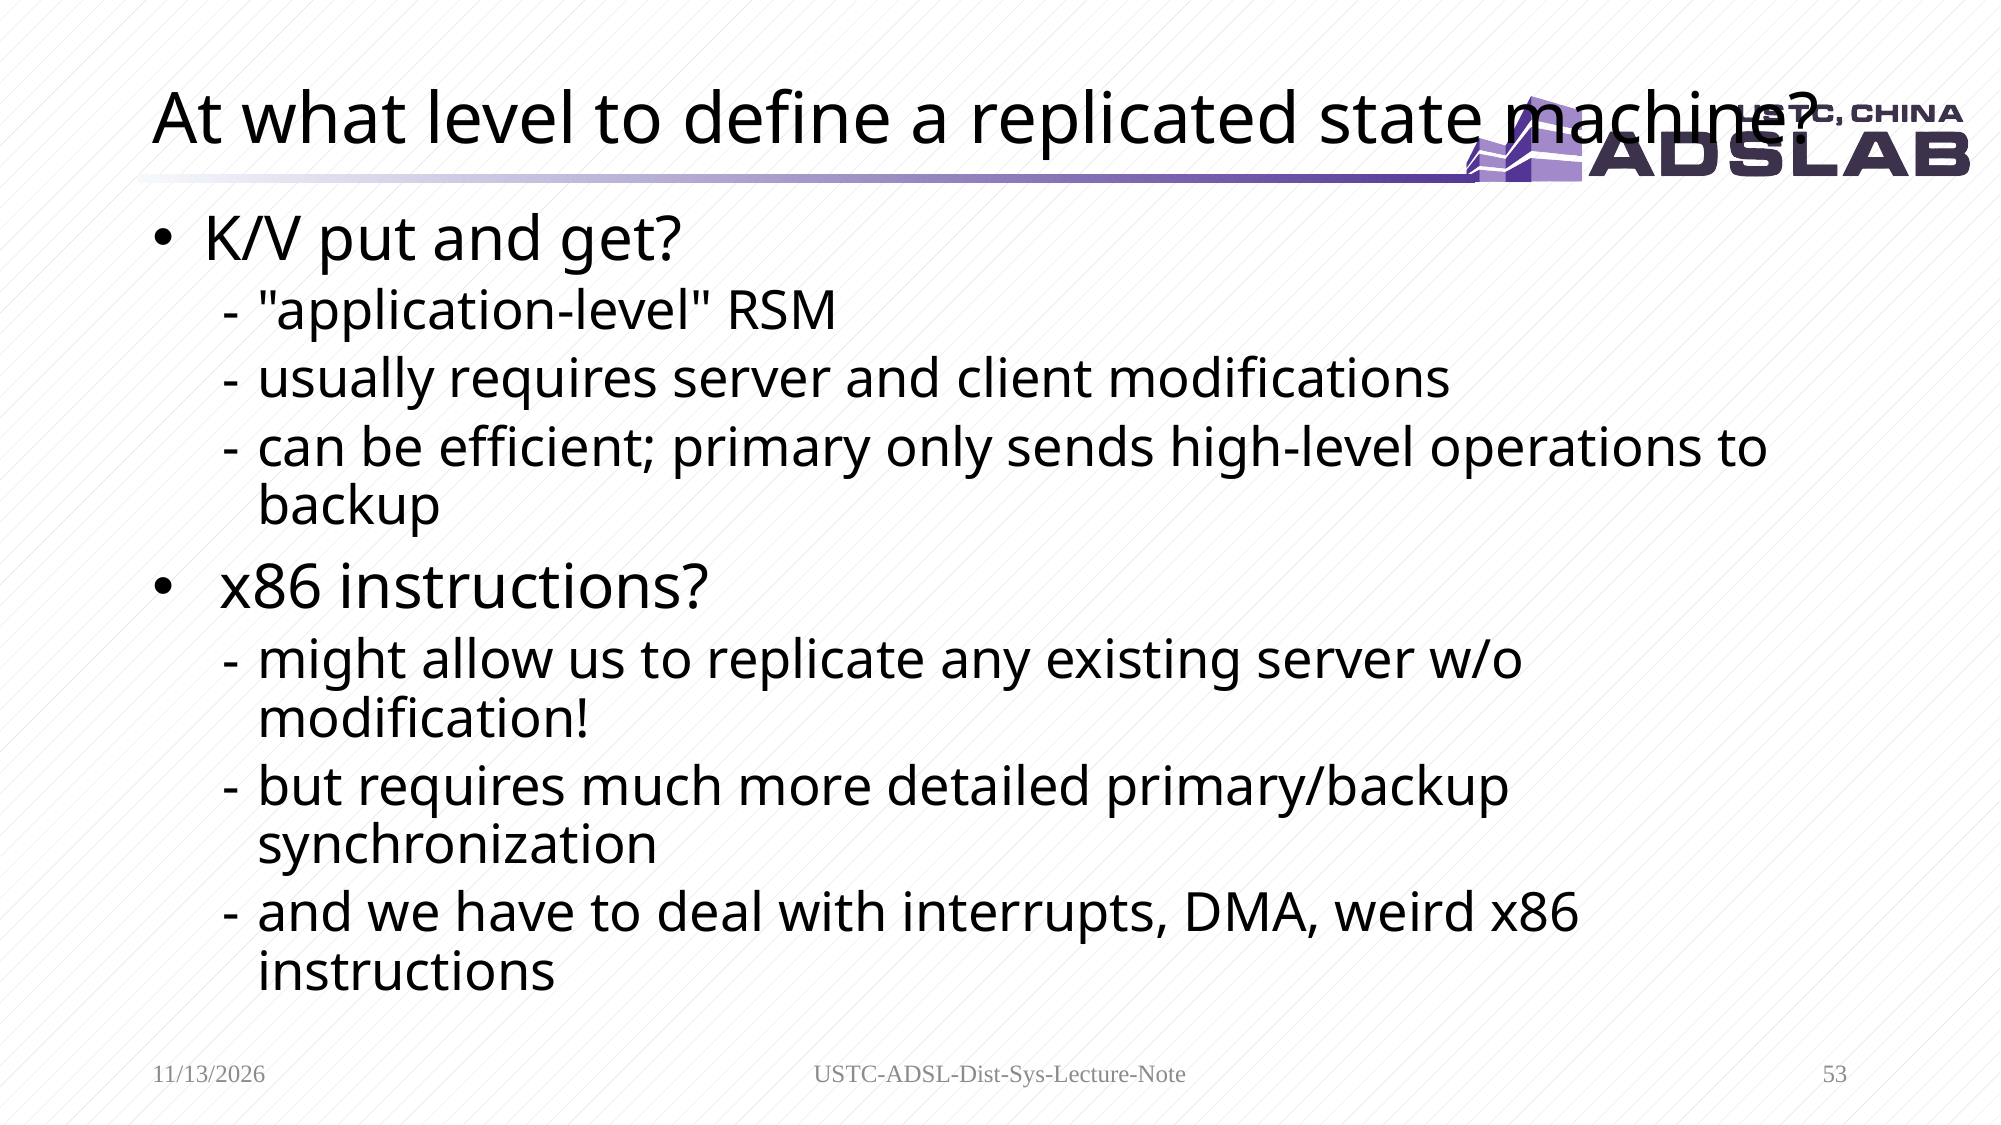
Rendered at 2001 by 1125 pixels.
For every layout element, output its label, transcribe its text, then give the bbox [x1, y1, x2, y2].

title At what level to define a replicated state machine? [137, 63, 1863, 177]
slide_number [137, 1042, 588, 1103]
footer USTC-ADSL-Dist-Sys-Lecture-Note [662, 1042, 1338, 1103]
list K/V put and get? "application-level" RSM usually requires server and client modifications can be efficient; primary only sends high-level operations to backup x86 instructions? might allow us to replicate any existing server w/o modification! but requires much more detailed primary/backup synchronization and we have to deal with interrupts, DMA, weird x86 instructions [137, 199, 1863, 1014]
picture [1470, 93, 1976, 183]
